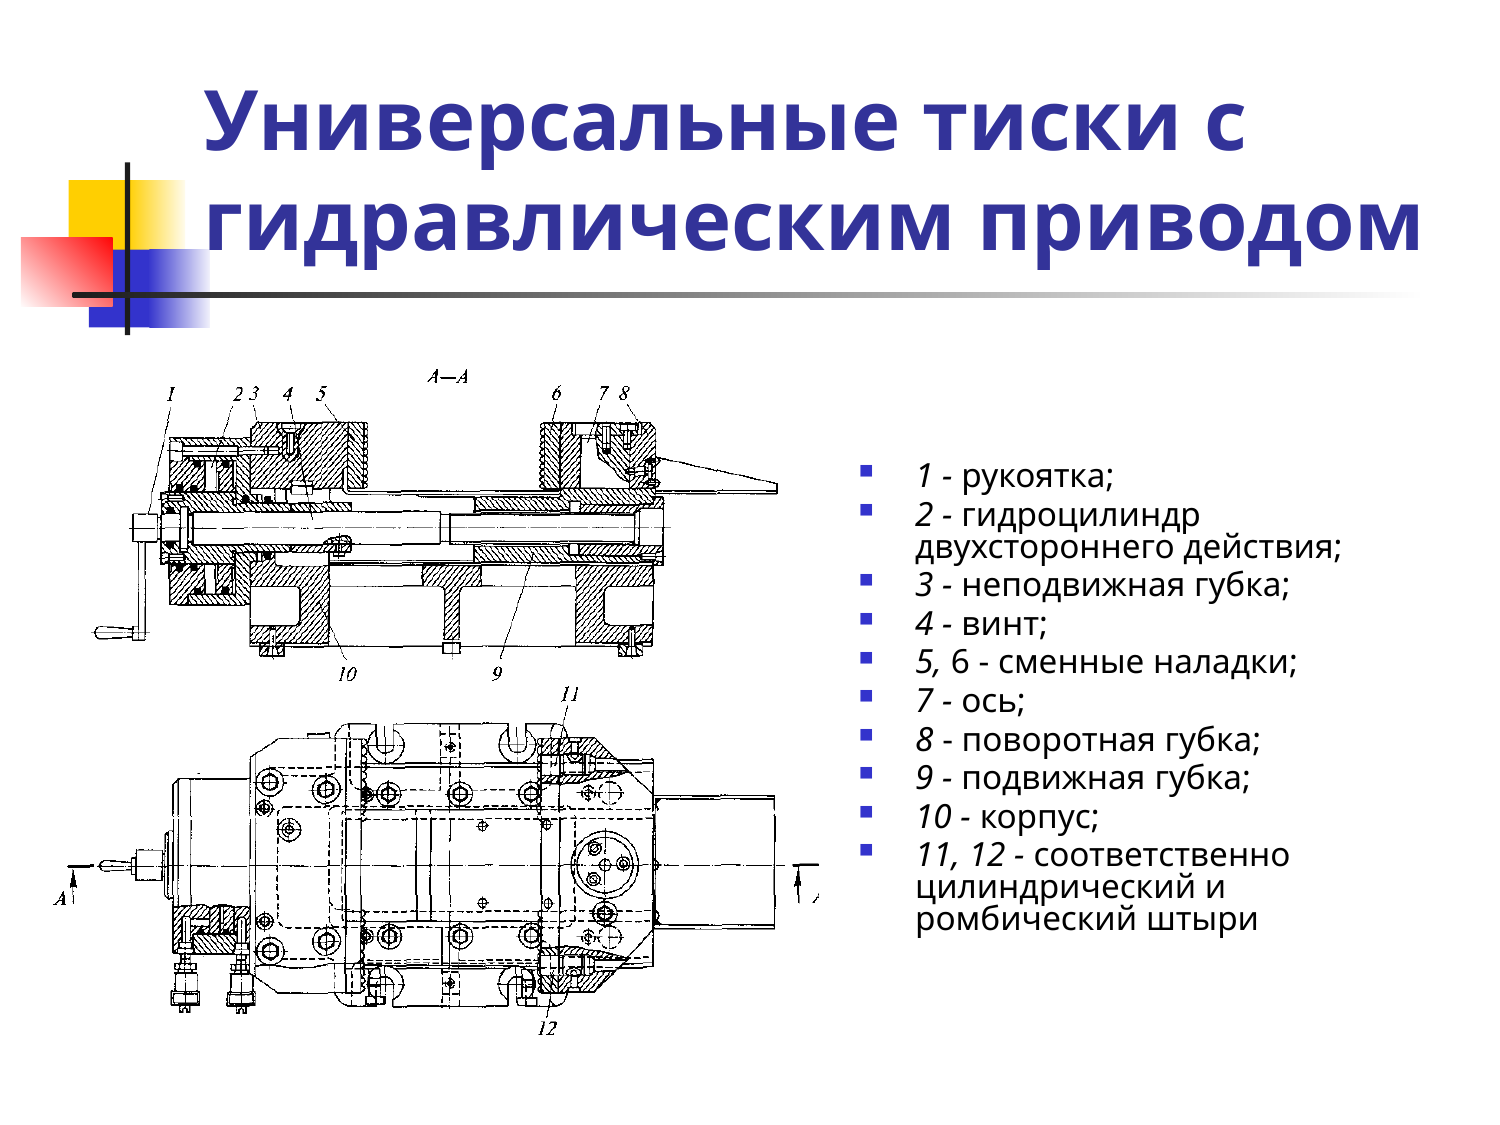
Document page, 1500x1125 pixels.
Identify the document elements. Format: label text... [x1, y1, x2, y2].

title Универсальные тиски с гидравлическим приводом [188, 34, 1468, 276]
list 1 - рукоятка; 2 - гидроцилиндр двухстороннего действия; 3 - неподвижная губка; 4 - винт; 5, 6 - сменные наладки; 7 - ось; 8 - поворотная губка; 9 - подвижная губка; 10 - корпус; 11, 12 - соответственно цилиндрический и ромбический штыри [843, 330, 1470, 1007]
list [52, 349, 820, 1036]
